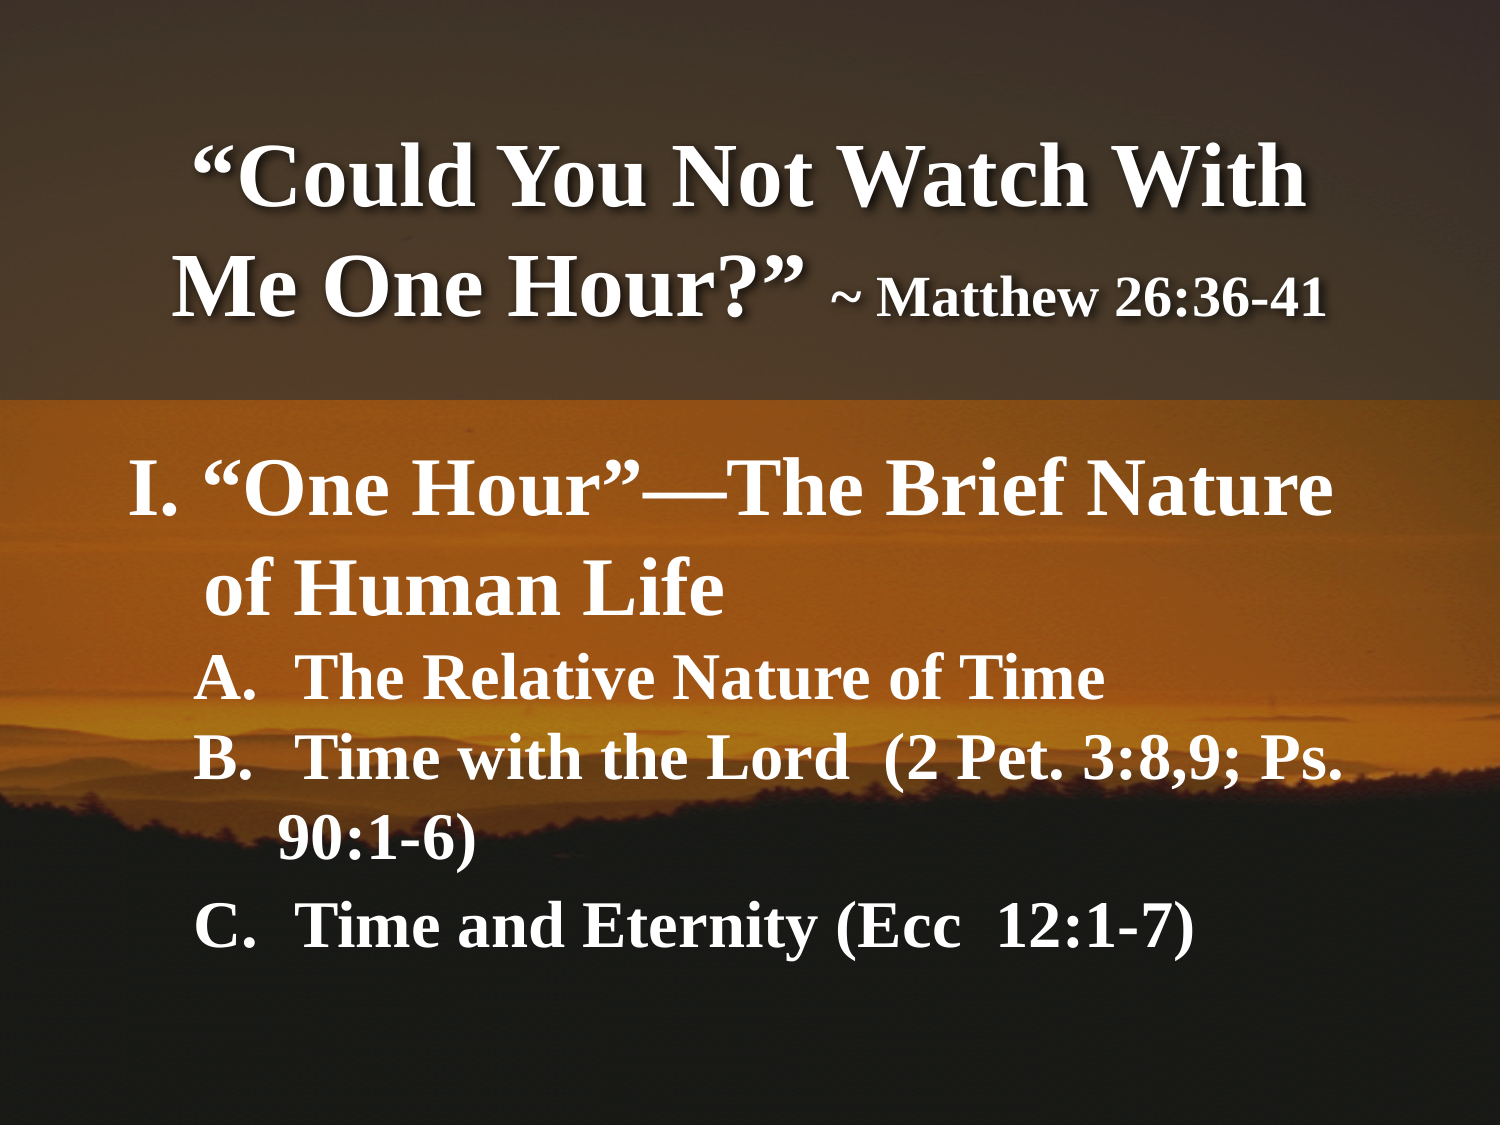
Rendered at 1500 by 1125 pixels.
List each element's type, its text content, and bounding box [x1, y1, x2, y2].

title “Could You Not Watch With Me One Hour?” ~ Matthew 26:36-41 [112, 74, 1388, 376]
text_box [0, 400, 1500, 1125]
list I. “One Hour”—The Brief Nature of Human Life The Relative Nature of Time Time with the Lord (2 Pet. 3:8,9; Ps. 90:1-6) Time and Eternity (Ecc 12:1-7) [112, 424, 1438, 1001]
text_box [0, 0, 1500, 400]
